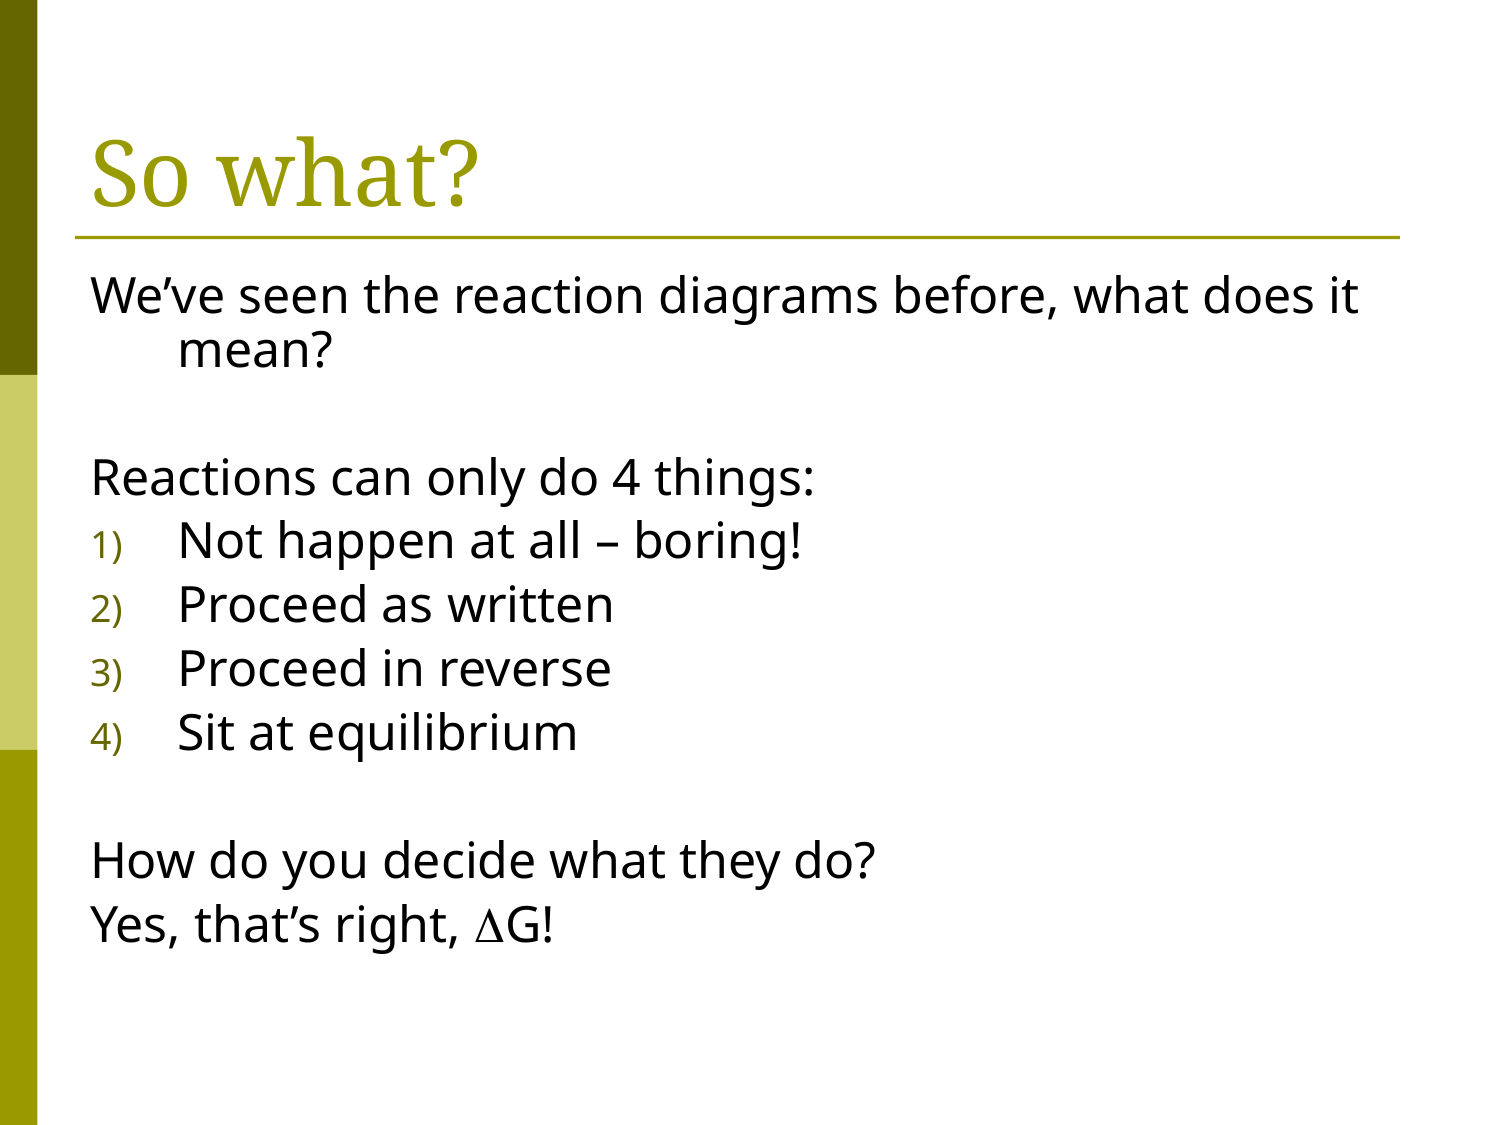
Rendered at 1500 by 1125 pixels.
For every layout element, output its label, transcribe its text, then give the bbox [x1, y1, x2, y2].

title So what? [75, 45, 1425, 233]
list We’ve seen the reaction diagrams before, what does it mean? Reactions can only do 4 things: Not happen at all – boring! Proceed as written Proceed in reverse Sit at equilibrium How do you decide what they do? Yes, that’s right, G! [75, 262, 1425, 1006]
